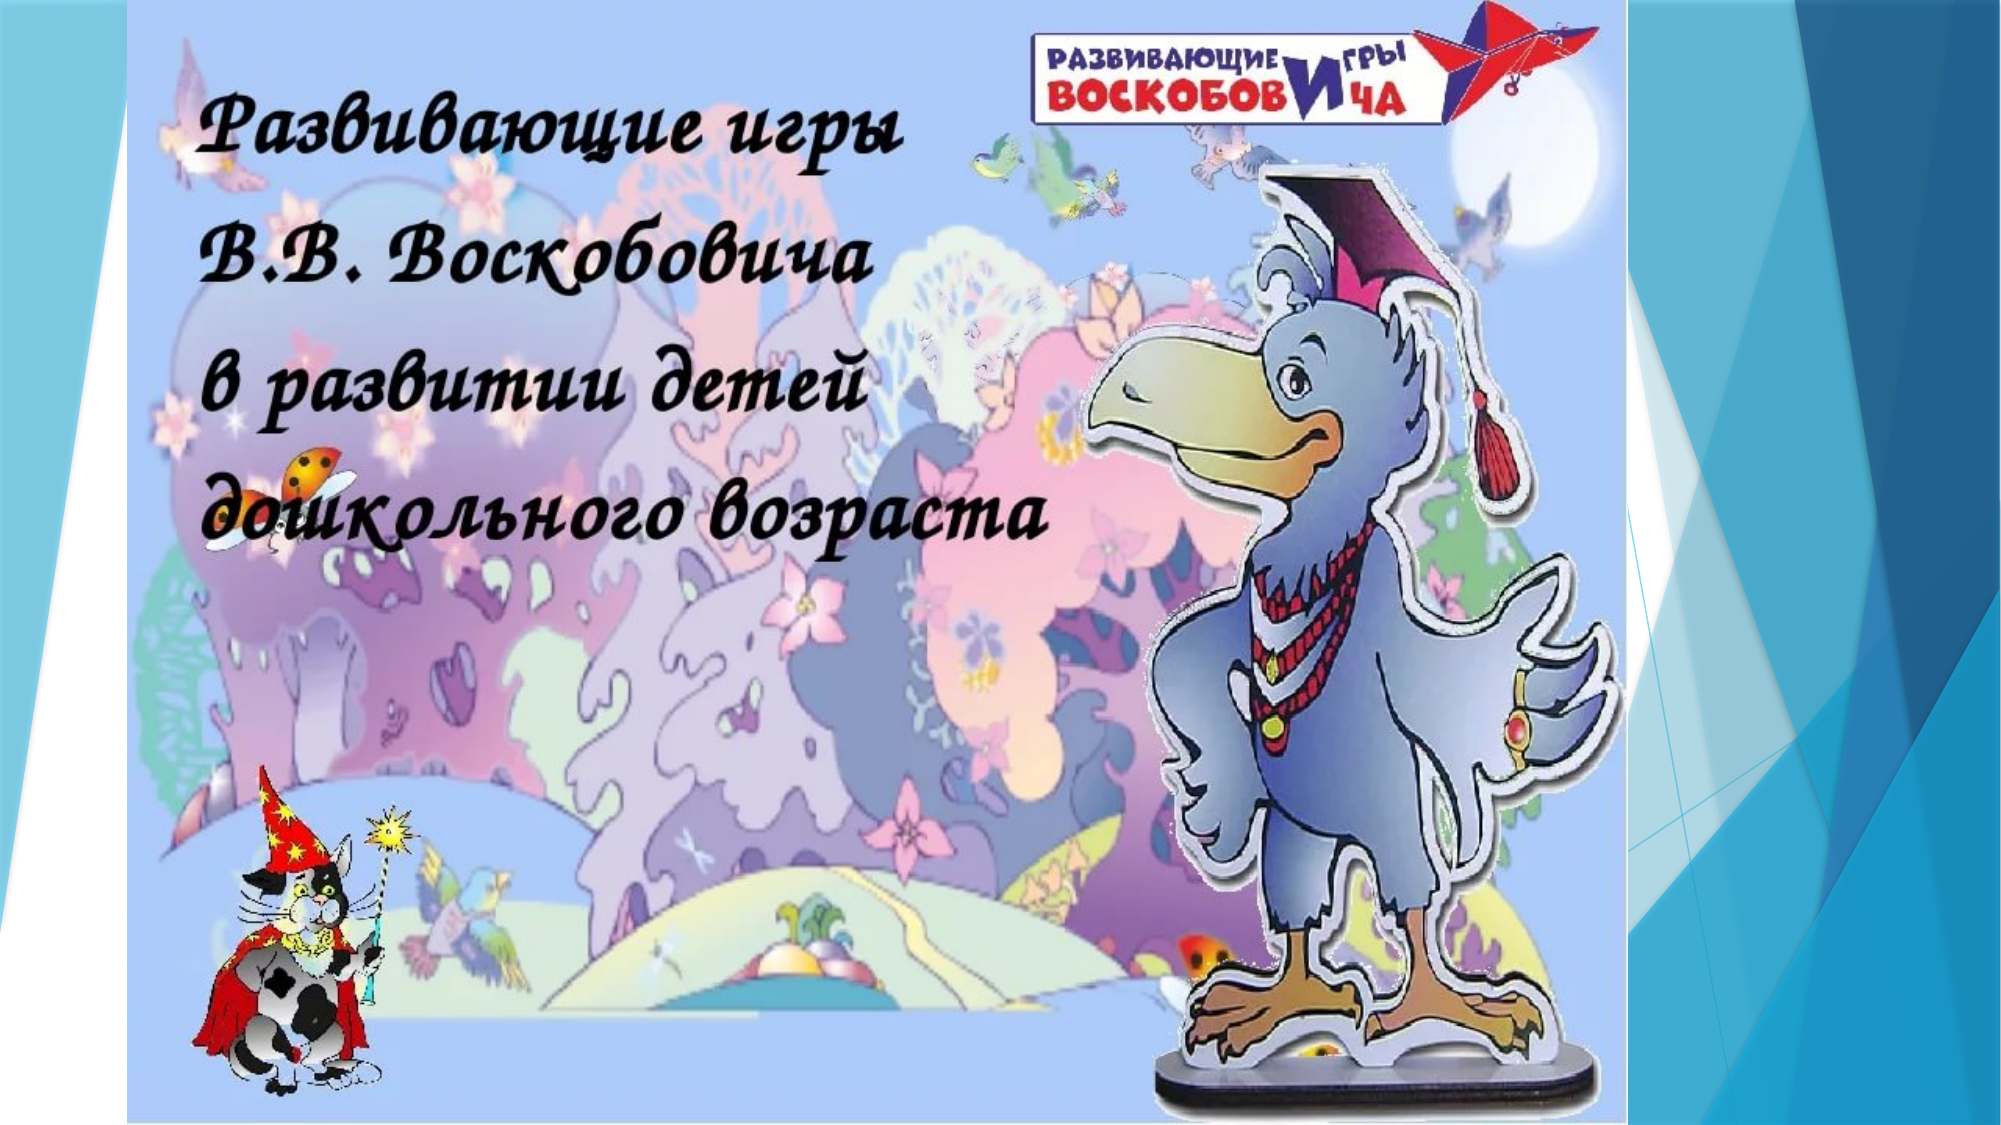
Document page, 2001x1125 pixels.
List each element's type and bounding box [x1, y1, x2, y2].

picture [127, 0, 1629, 1125]
